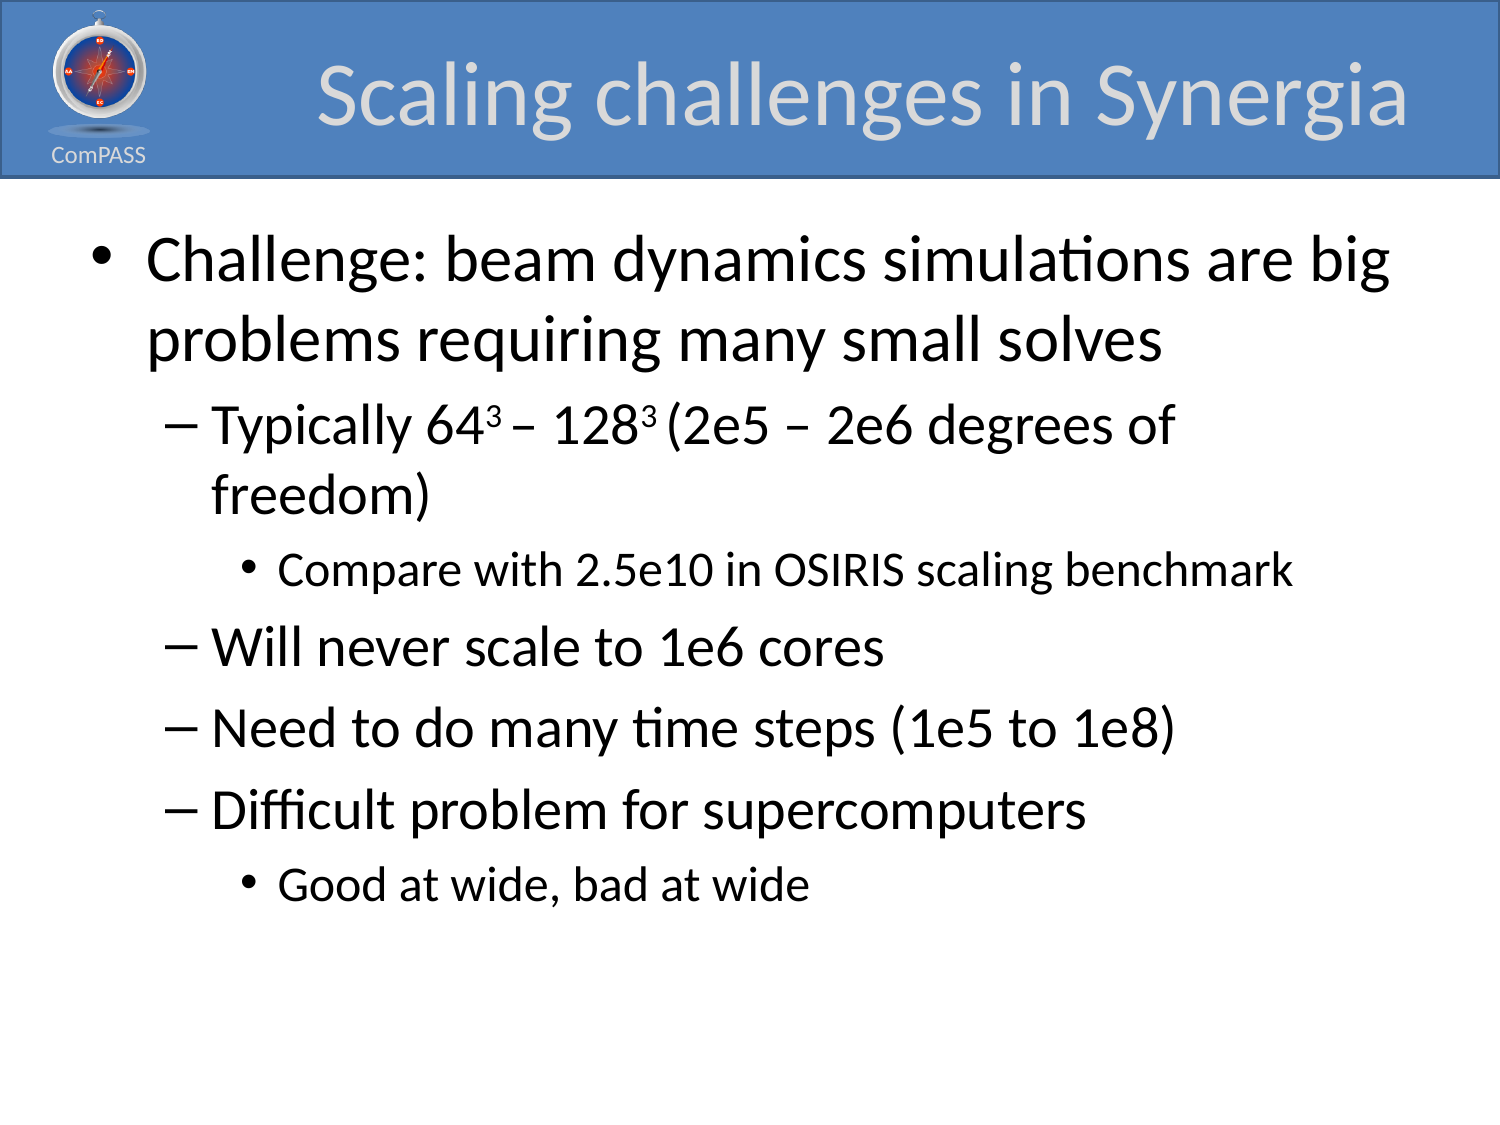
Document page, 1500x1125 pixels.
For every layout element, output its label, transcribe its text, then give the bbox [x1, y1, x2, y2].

title Scaling challenges in Synergia [195, 22, 1428, 155]
picture [48, 10, 150, 138]
list Challenge: beam dynamics simulations are big problems requiring many small solves Typically 643 – 1283 (2e5 – 2e6 degrees of freedom) Compare with 2.5e10 in OSIRIS scaling benchmark Will never scale to 1e6 cores Need to do many time steps (1e5 to 1e8) Difficult problem for supercomputers Good at wide, bad at wide [75, 207, 1425, 1025]
